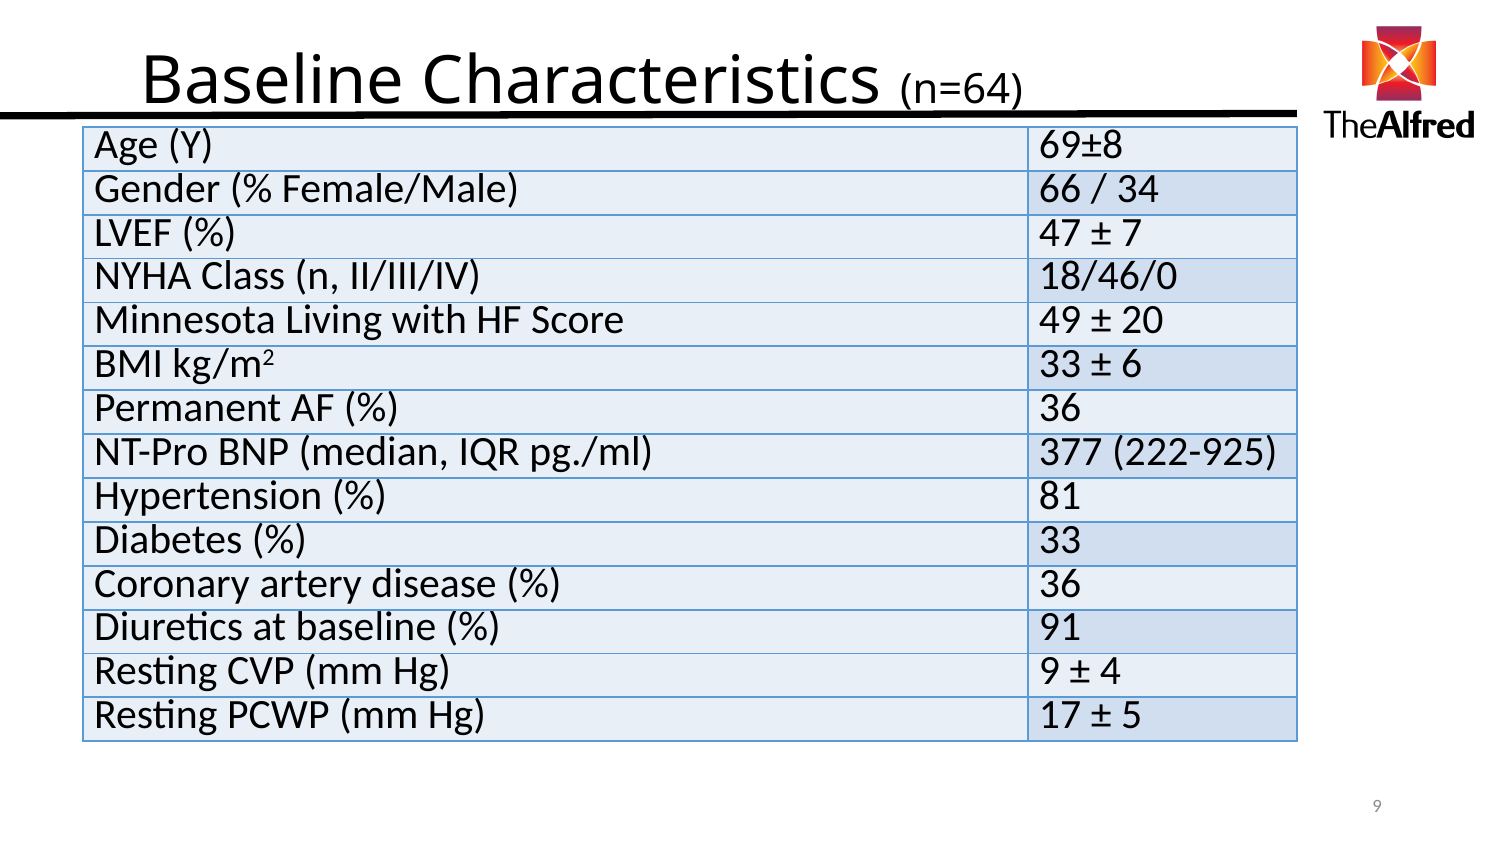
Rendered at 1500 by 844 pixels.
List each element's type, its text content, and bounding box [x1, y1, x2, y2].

table_header 69±8 [1029, 128, 1296, 170]
table_cell 377 (222-925) [1029, 435, 1296, 477]
table_cell 17 ± 5 [1029, 698, 1296, 740]
table_header Age (Y) [84, 128, 1027, 170]
table_cell 18/46/0 [1029, 259, 1296, 302]
table_cell 66 / 34 [1029, 172, 1296, 214]
table_cell Gender (% Female/Male) [84, 172, 1027, 214]
table_cell 36 [1029, 567, 1296, 609]
table_cell Permanent AF (%) [84, 391, 1027, 433]
table_cell BMI kg/m2 [84, 347, 1027, 389]
table_cell Resting PCWP (mm Hg) [84, 698, 1027, 740]
table_cell 9 ± 4 [1029, 654, 1296, 696]
table_cell Diabetes (%) [84, 523, 1027, 565]
title Baseline Characteristics (n=64) [125, 0, 1129, 126]
table_cell Coronary artery disease (%) [84, 567, 1027, 609]
picture [1297, 0, 1500, 165]
table_cell NYHA Class (n, II/III/IV) [84, 259, 1027, 302]
table_cell 91 [1029, 611, 1296, 653]
table_cell 49 ± 20 [1029, 303, 1296, 345]
table_cell 33 [1029, 523, 1296, 565]
table_cell LVEF (%) [84, 216, 1027, 258]
slide_number 9 [1059, 782, 1397, 827]
table_cell Diuretics at baseline (%) [84, 611, 1027, 653]
table_cell 33 ± 6 [1029, 347, 1296, 389]
table_cell 47 ± 7 [1029, 216, 1296, 258]
table_cell NT-Pro BNP (median, IQR pg./ml) [84, 435, 1027, 477]
table_cell Minnesota Living with HF Score [84, 303, 1027, 345]
table_cell 81 [1029, 479, 1296, 521]
table_cell 36 [1029, 391, 1296, 433]
table_cell Hypertension (%) [84, 479, 1027, 521]
table_cell Resting CVP (mm Hg) [84, 654, 1027, 696]
